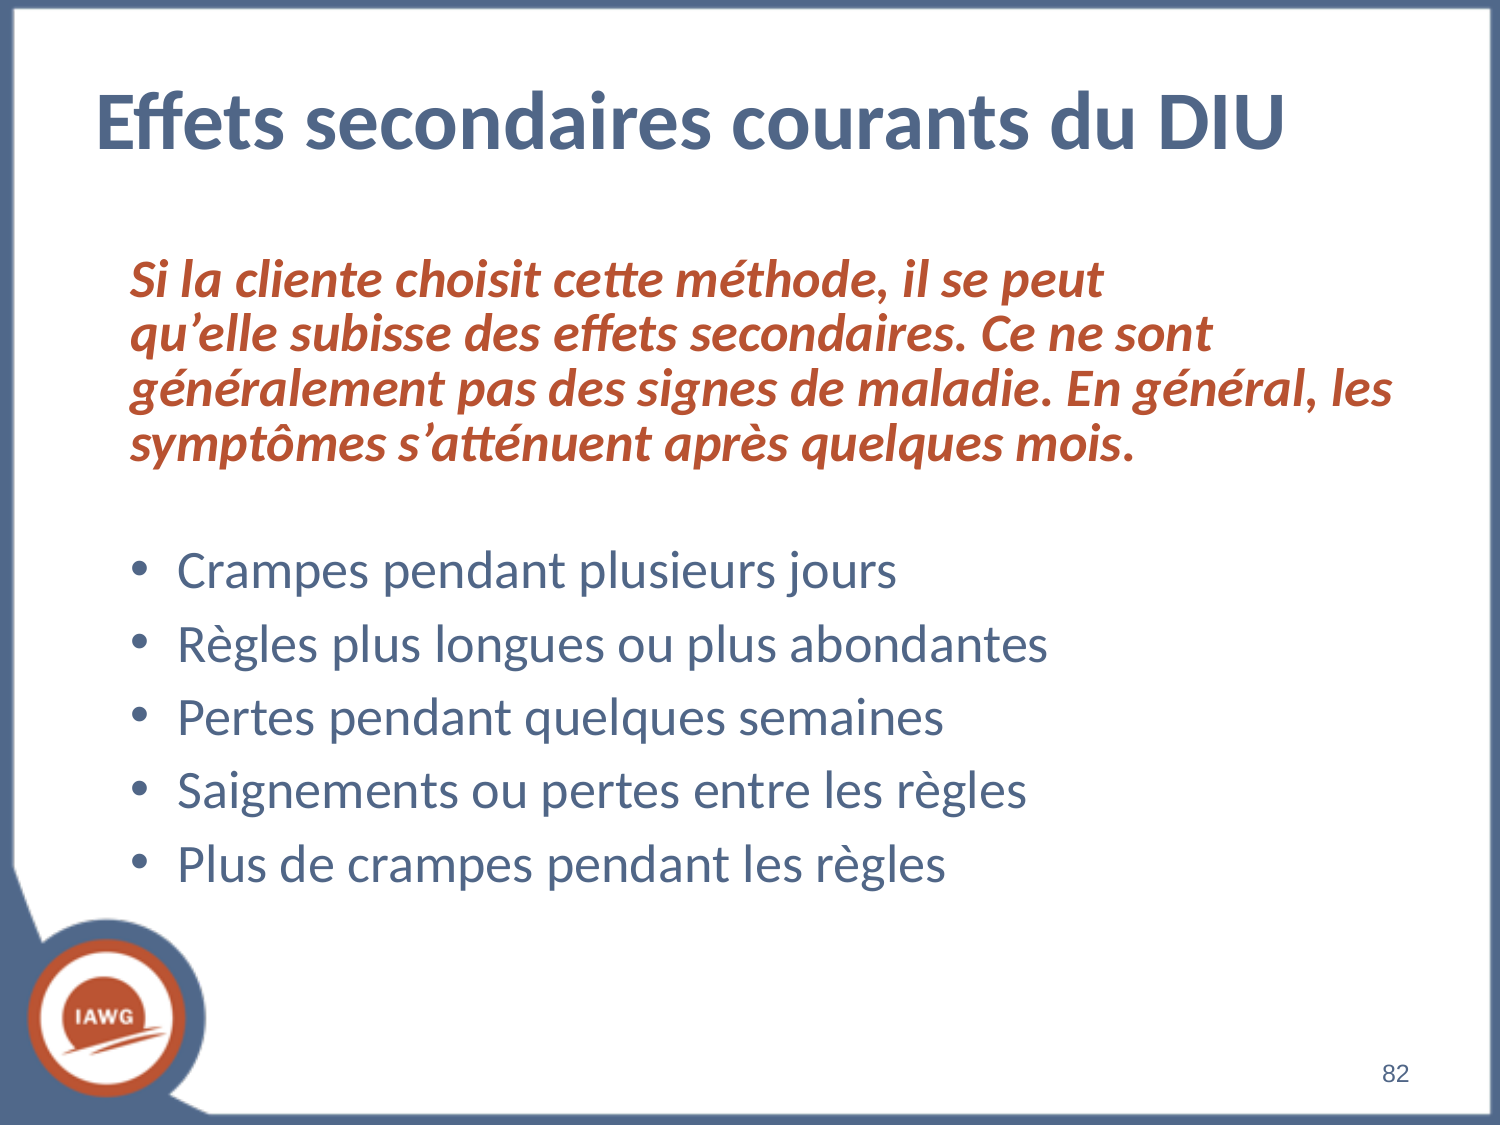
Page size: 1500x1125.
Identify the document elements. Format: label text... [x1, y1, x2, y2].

list Si la cliente choisit cette méthode, il se peut qu’elle subisse des effets secondaires. Ce ne sont généralement pas des signes de maladie. En général, les symptômes s’atténuent après quelques mois. Crampes pendant plusieurs jours Règles plus longues ou plus abondantes Pertes pendant quelques semaines Saignements ou pertes entre les règles Plus de crampes pendant les règles [119, 248, 1451, 1125]
picture [0, 0, 1500, 1125]
slide_number ‹#› [1074, 1042, 1425, 1103]
title Effets secondaires courants du DIU [84, 60, 1416, 150]
